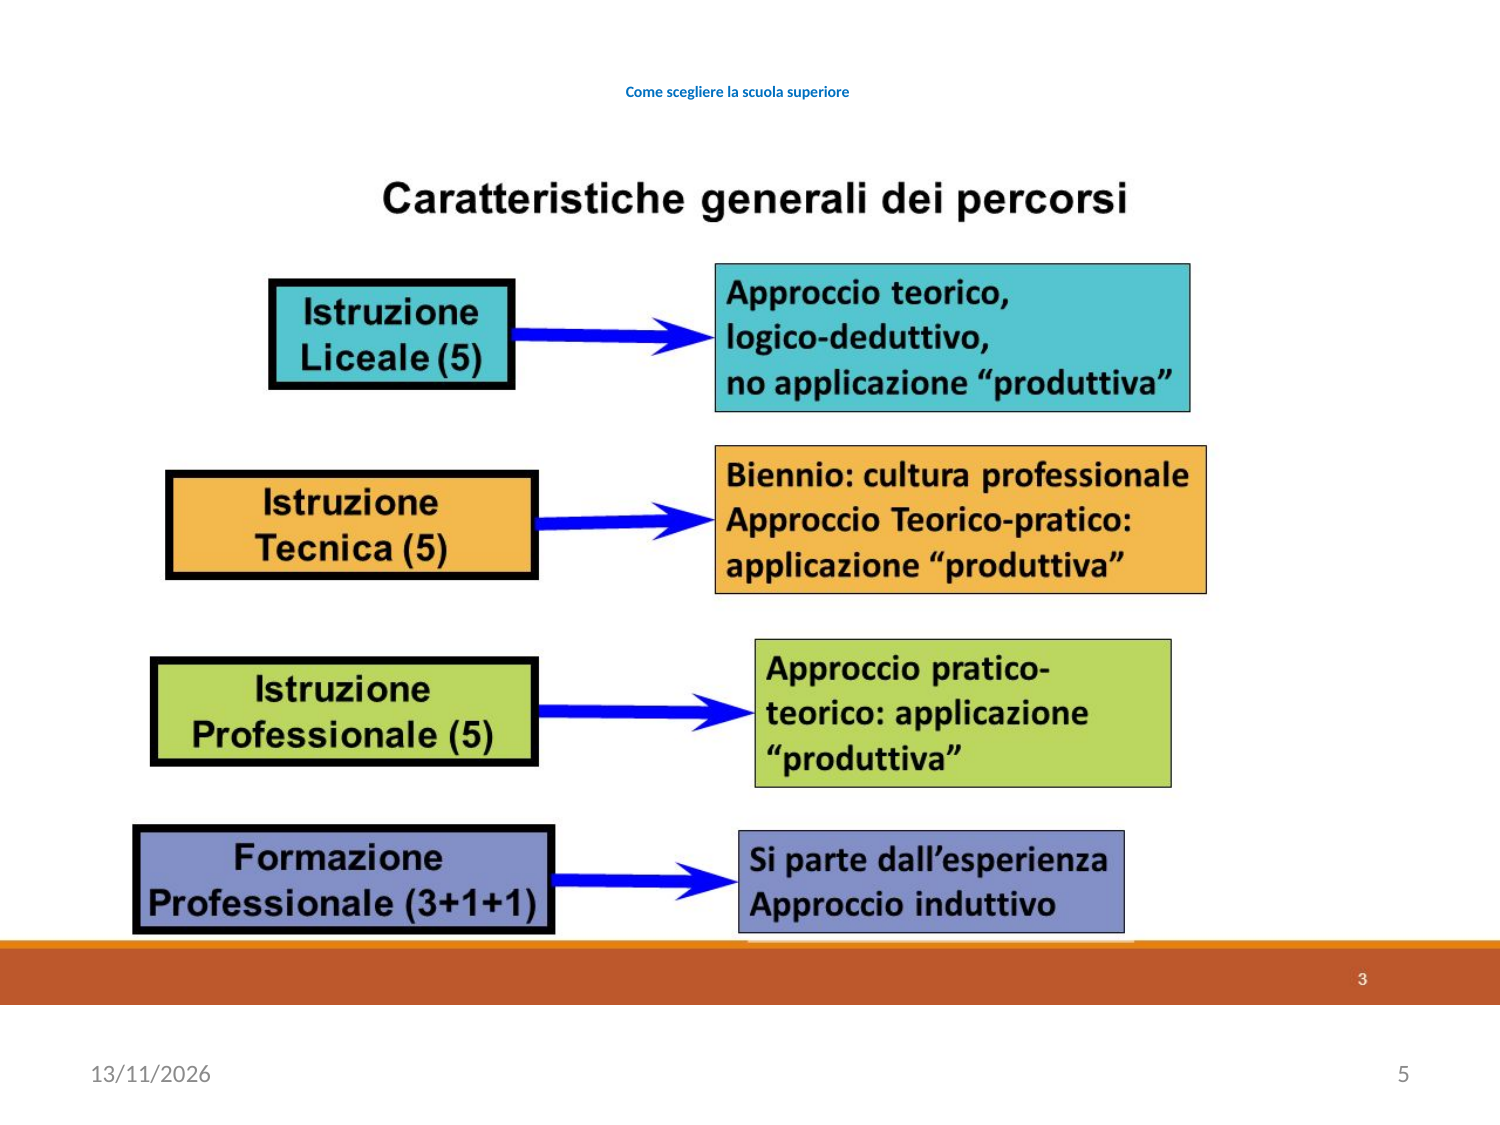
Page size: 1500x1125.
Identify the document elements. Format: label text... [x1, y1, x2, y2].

slide_number 5 [1074, 1042, 1425, 1103]
title Come scegliere la scuola superiore [100, 54, 1376, 126]
picture [0, 160, 1500, 1005]
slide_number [75, 1042, 425, 1103]
